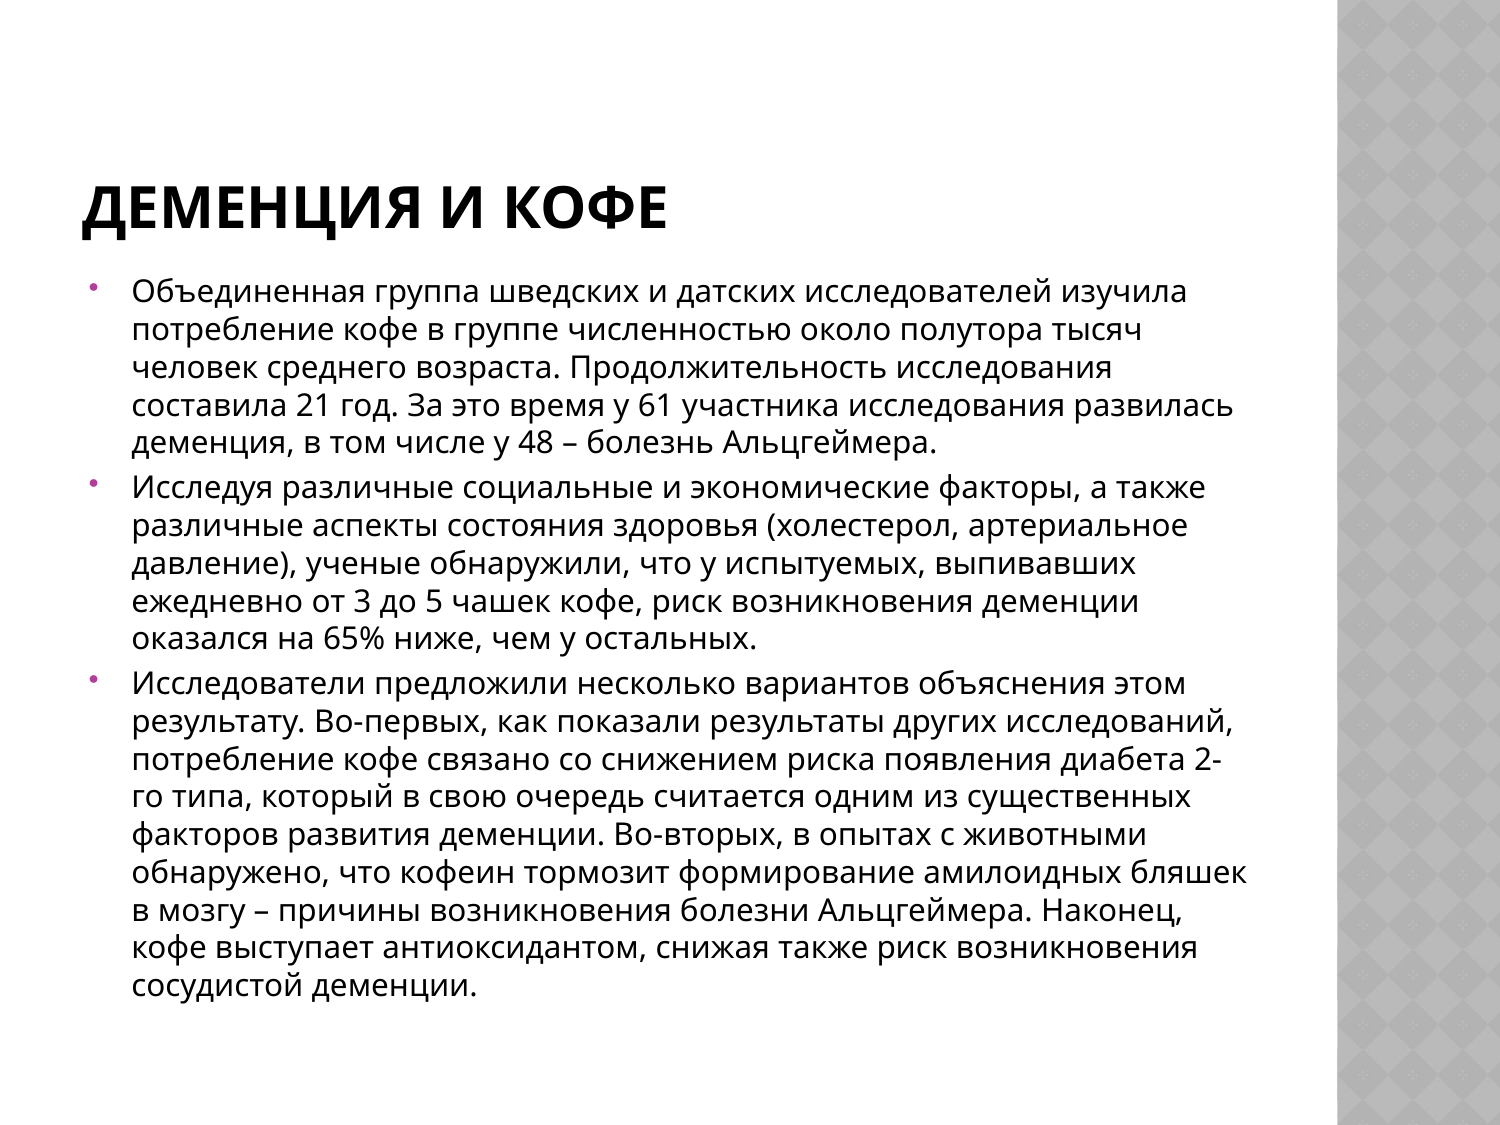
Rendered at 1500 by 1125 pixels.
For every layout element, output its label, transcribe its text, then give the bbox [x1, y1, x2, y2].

list Объединенная группа шведских и датских исследователей изучила потребление кофе в группе численностью около полутора тысяч человек среднего возраста. Продолжительность исследования составила 21 год. За это время у 61 участника исследования развилась деменция, в том числе у 48 – болезнь Альцгеймера. Исследуя различные социальные и экономические факторы, а также различные аспекты состояния здоровья (холестерол, артериальное давление), ученые обнаружили, что у испытуемых, выпивавших ежедневно от 3 до 5 чашек кофе, риск возникновения деменции оказался на 65% ниже, чем у остальных. Исследователи предложили несколько вариантов объяснения этом результату. Во-первых, как показали результаты других исследований, потребление кофе связано со снижением риска появления диабета 2-го типа, который в свою очередь считается одним из существенных факторов развития деменции. Во-вторых, в опытах с животными обнаружено, что кофеин тормозит формирование амилоидных бляшек в мозгу – причины возникновения болезни Альцгеймера. Наконец, кофе выступает антиоксидантом, снижая также риск возникновения сосудистой деменции. [75, 264, 1263, 1059]
title Деменция и кофе [75, 52, 1263, 240]
